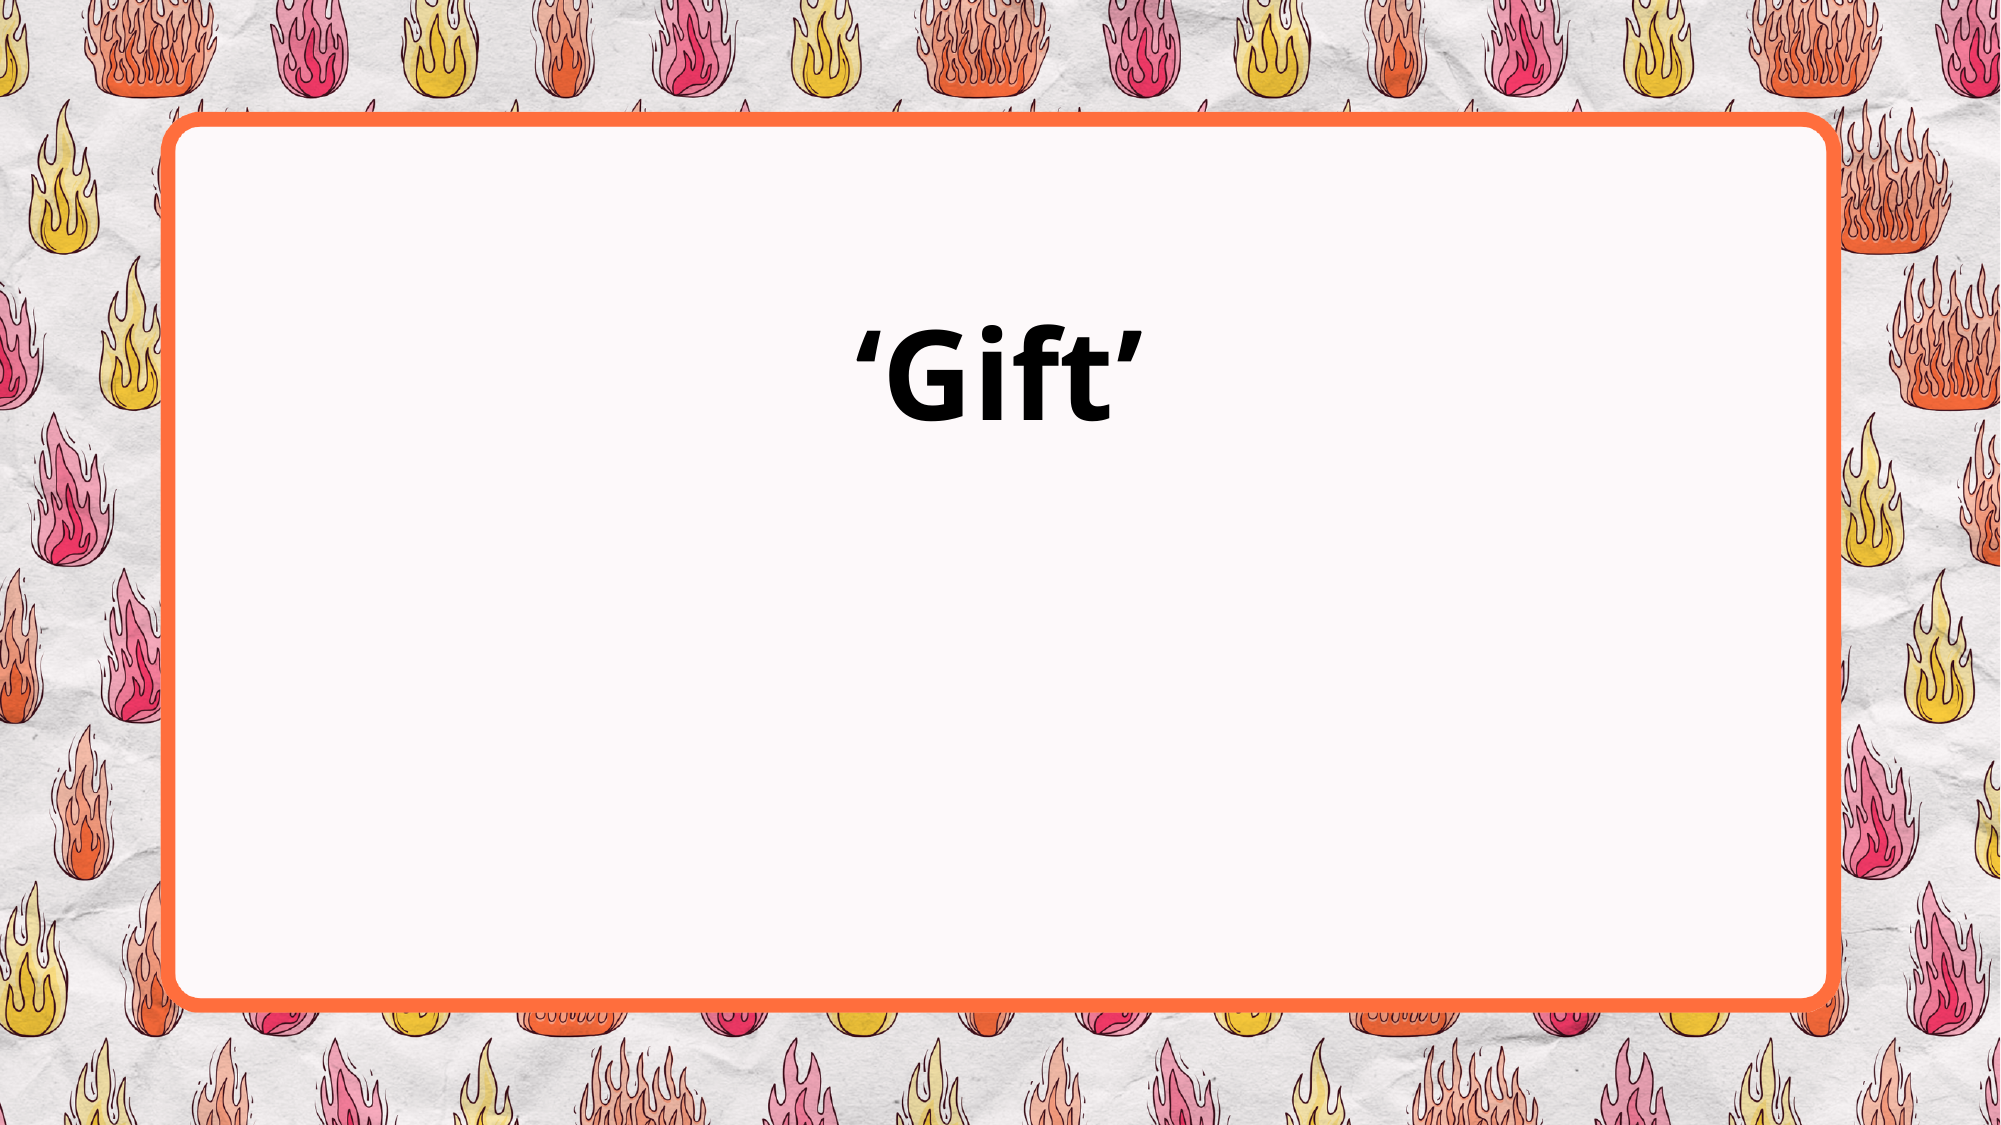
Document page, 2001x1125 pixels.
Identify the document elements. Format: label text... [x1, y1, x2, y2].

picture [0, 0, 2001, 1125]
title ‘Gift’ [249, 184, 1750, 576]
